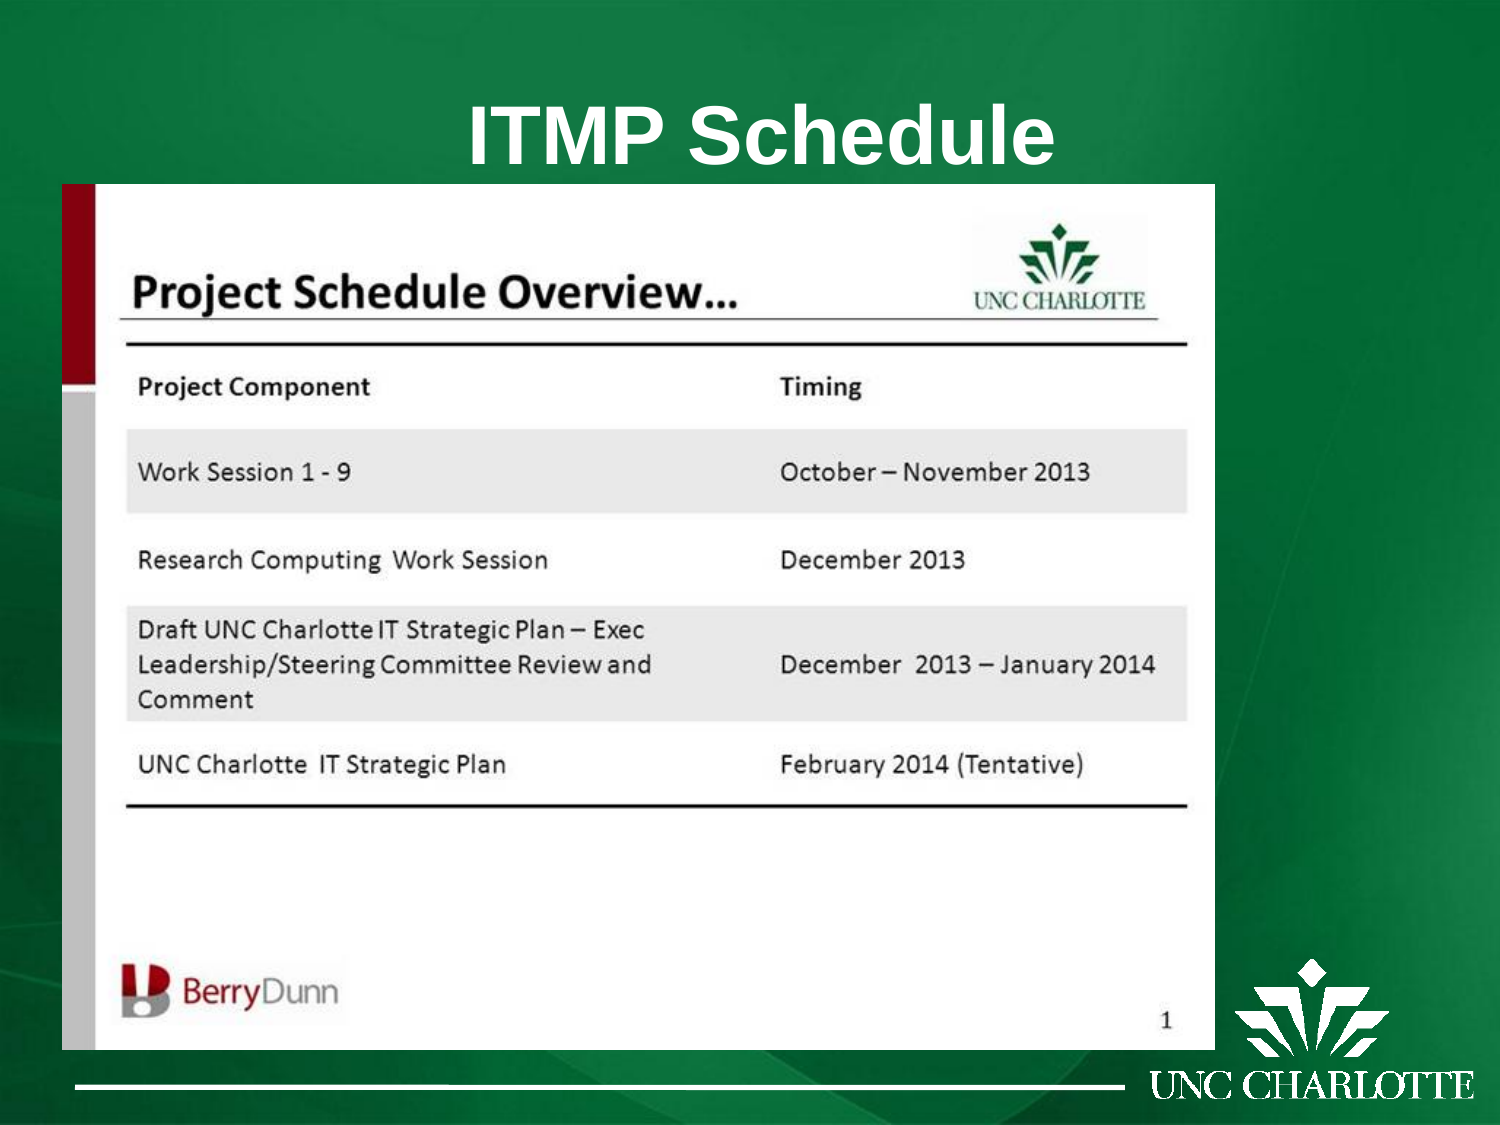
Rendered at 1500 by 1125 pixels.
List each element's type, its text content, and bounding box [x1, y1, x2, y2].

title ITMP Schedule [24, 37, 1500, 225]
picture [0, 0, 1500, 1125]
